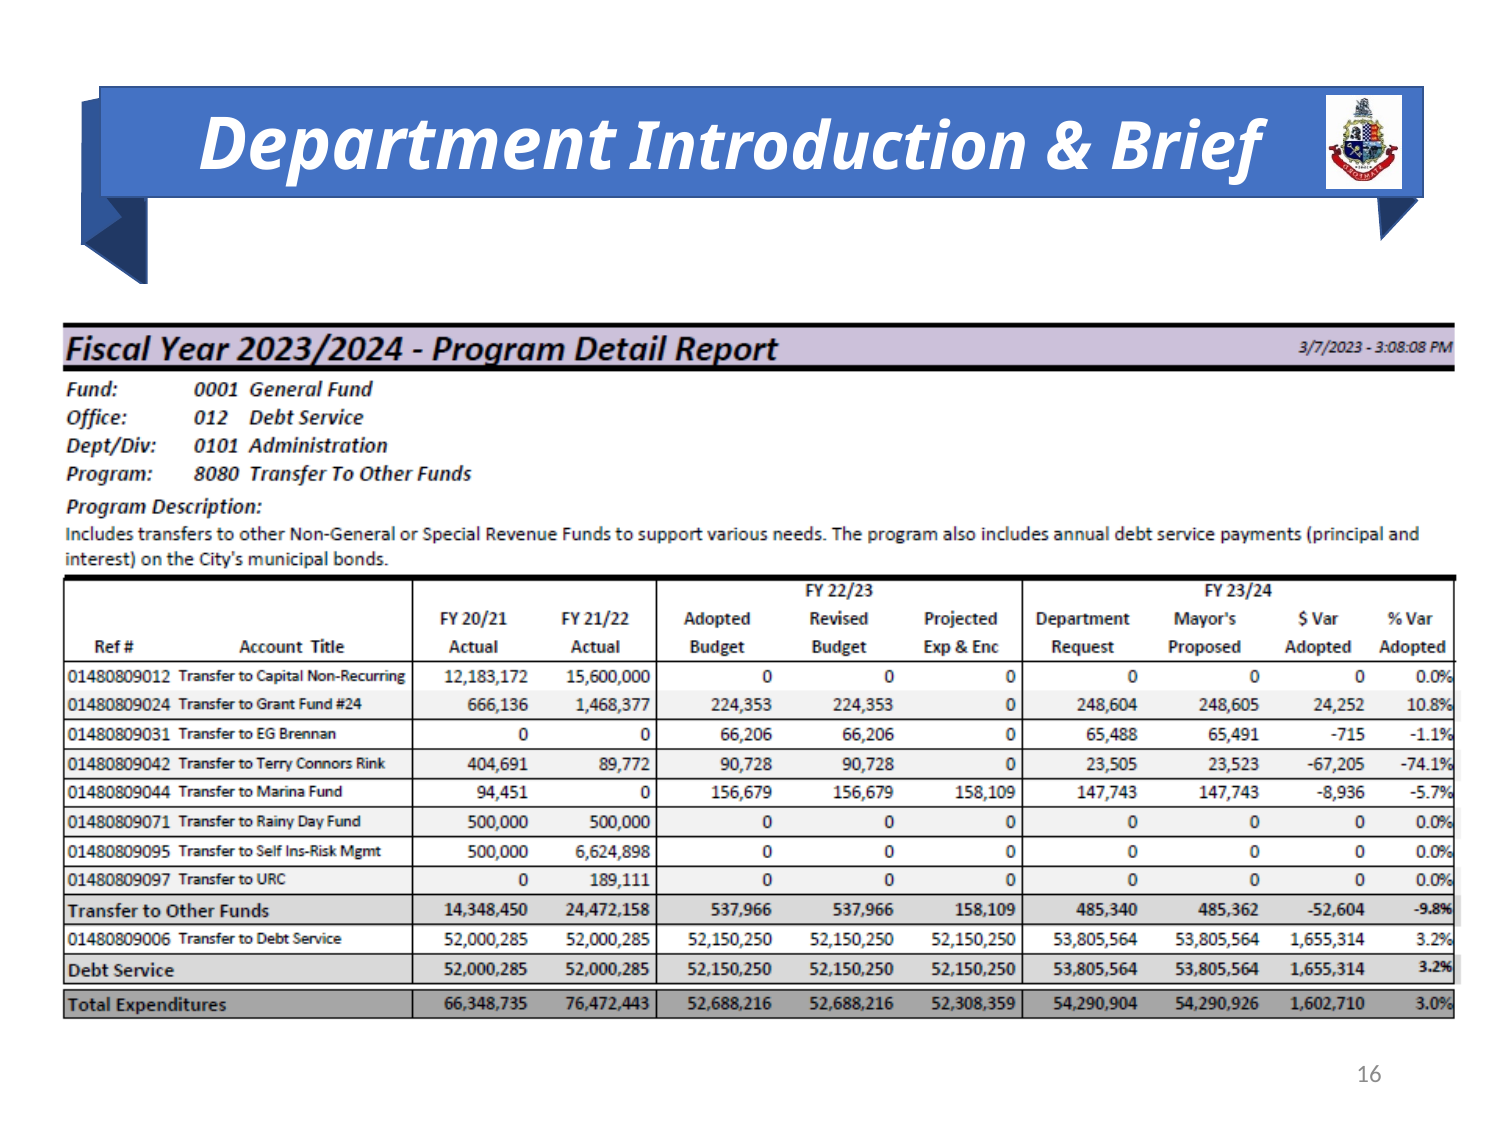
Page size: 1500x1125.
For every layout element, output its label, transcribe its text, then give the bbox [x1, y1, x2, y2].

picture [1326, 95, 1402, 189]
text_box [76, 87, 1424, 284]
picture [43, 284, 1480, 1041]
slide_number 16 [1059, 1042, 1397, 1103]
